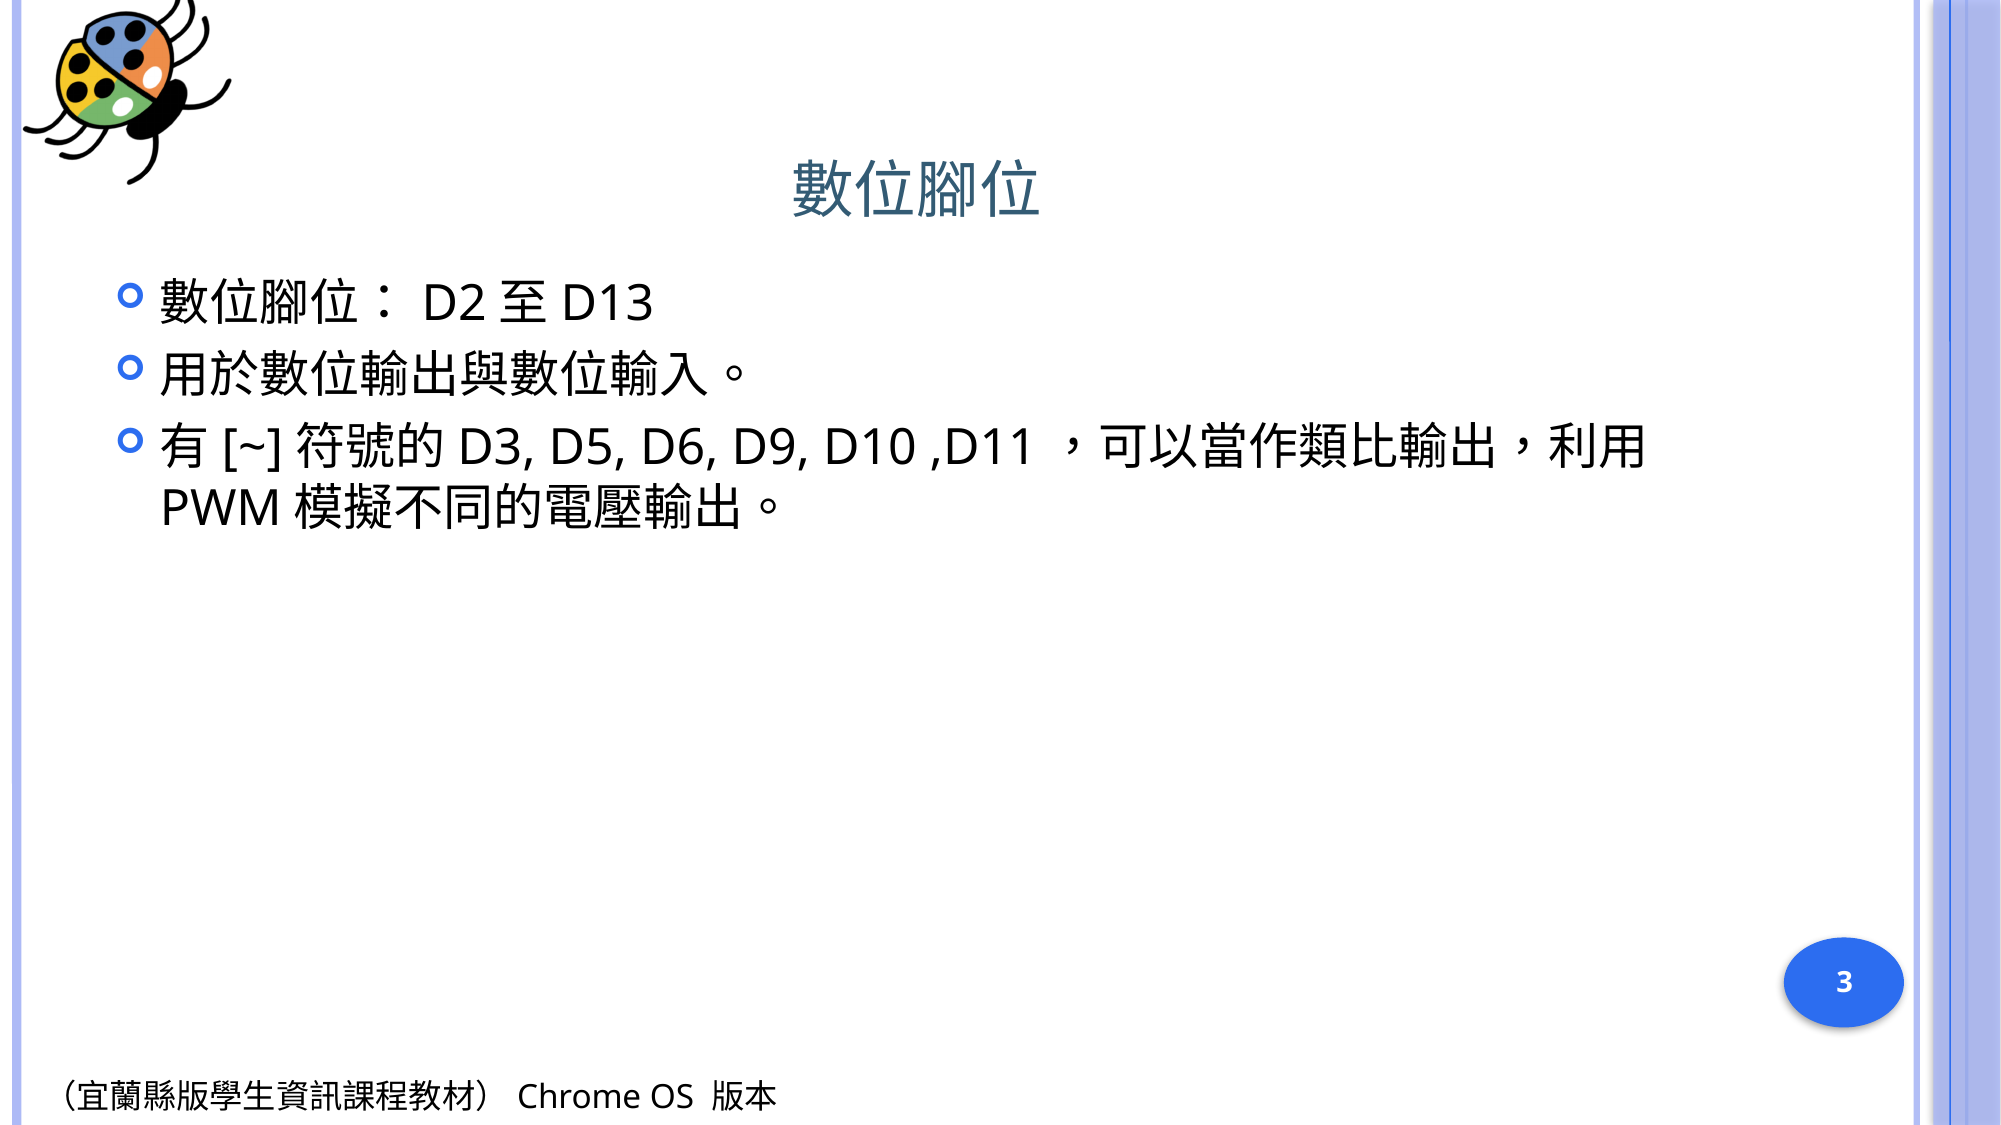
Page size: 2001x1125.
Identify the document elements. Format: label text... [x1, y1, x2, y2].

title 數位腳位 [99, 45, 1734, 233]
list 數位腳位：D2至D13 用於數位輸出與數位輸入。 有[~]符號的D3, D5, D6, D9, D10 ,D11，可以當作類比輸出，利用PWM模擬不同的電壓輸出。 [99, 262, 1734, 1062]
picture [2, 0, 240, 205]
slide_number 3 [1777, 940, 1912, 1027]
